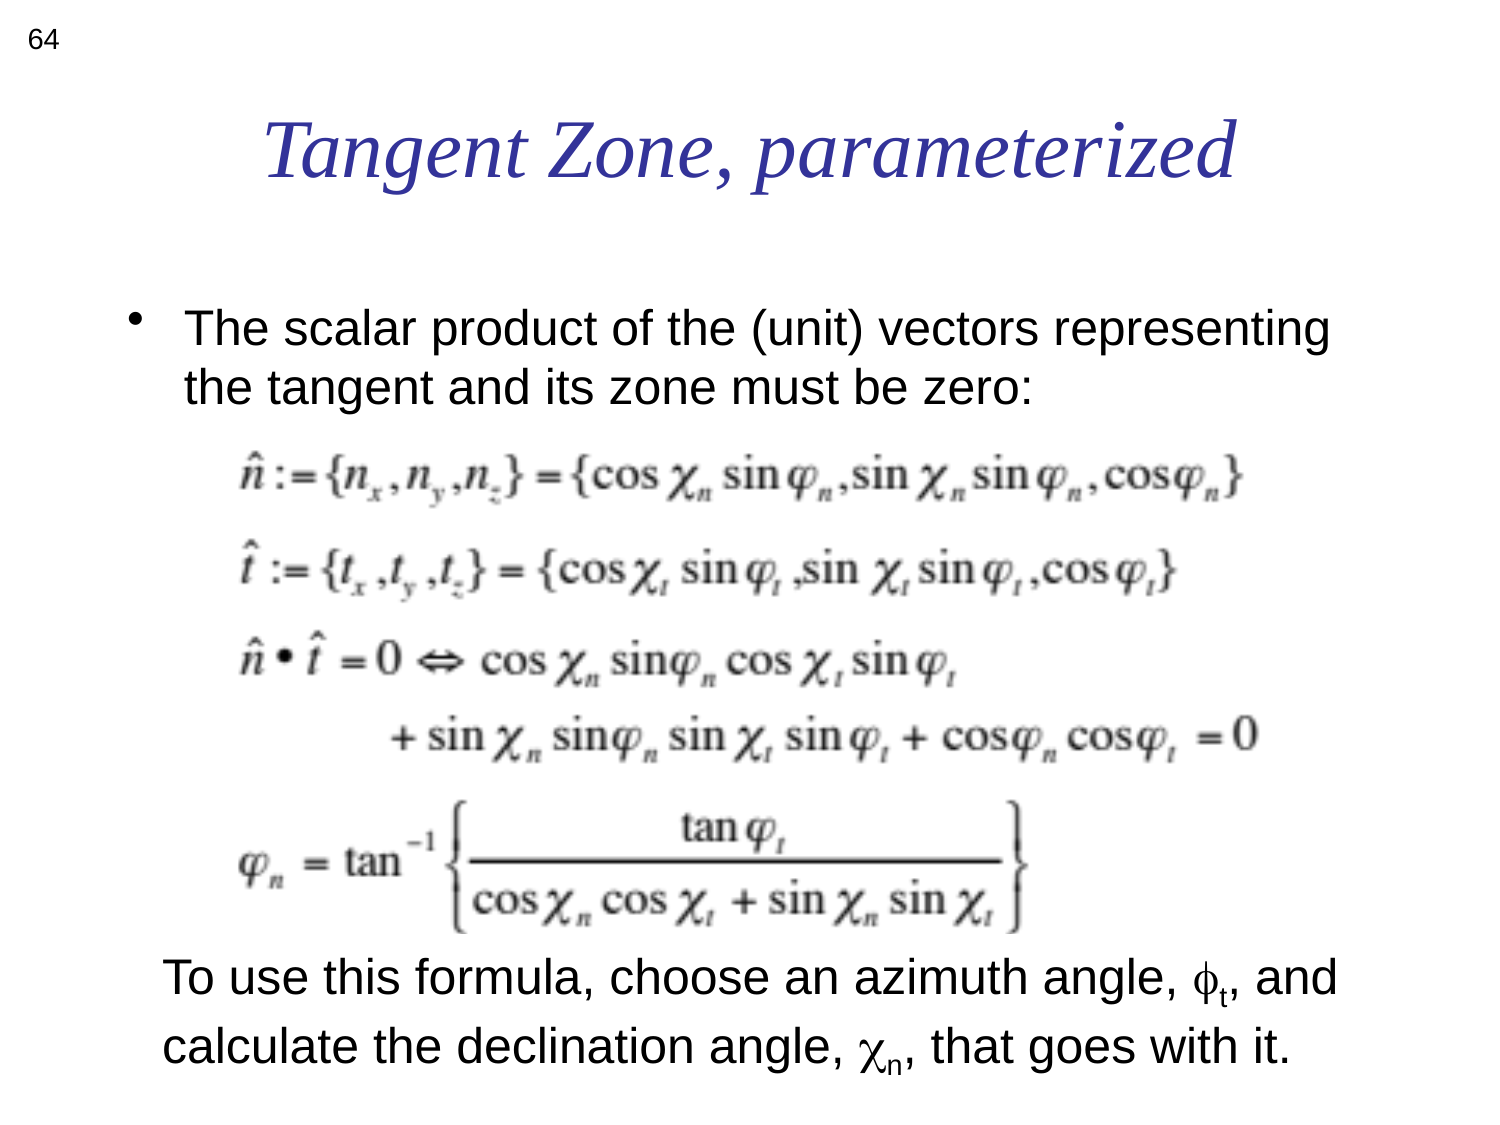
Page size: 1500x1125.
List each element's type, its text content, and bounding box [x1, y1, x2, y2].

slide_number 64 [12, 12, 326, 88]
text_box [237, 449, 1263, 934]
text_box To use this formula, choose an azimuth angle, t, and calculate the declination angle, n, that goes with it. [147, 937, 1363, 1089]
list The scalar product of the (unit) vectors representing the tangent and its zone must be zero: [112, 287, 1388, 526]
title Tangent Zone, parameterized [112, 49, 1388, 238]
